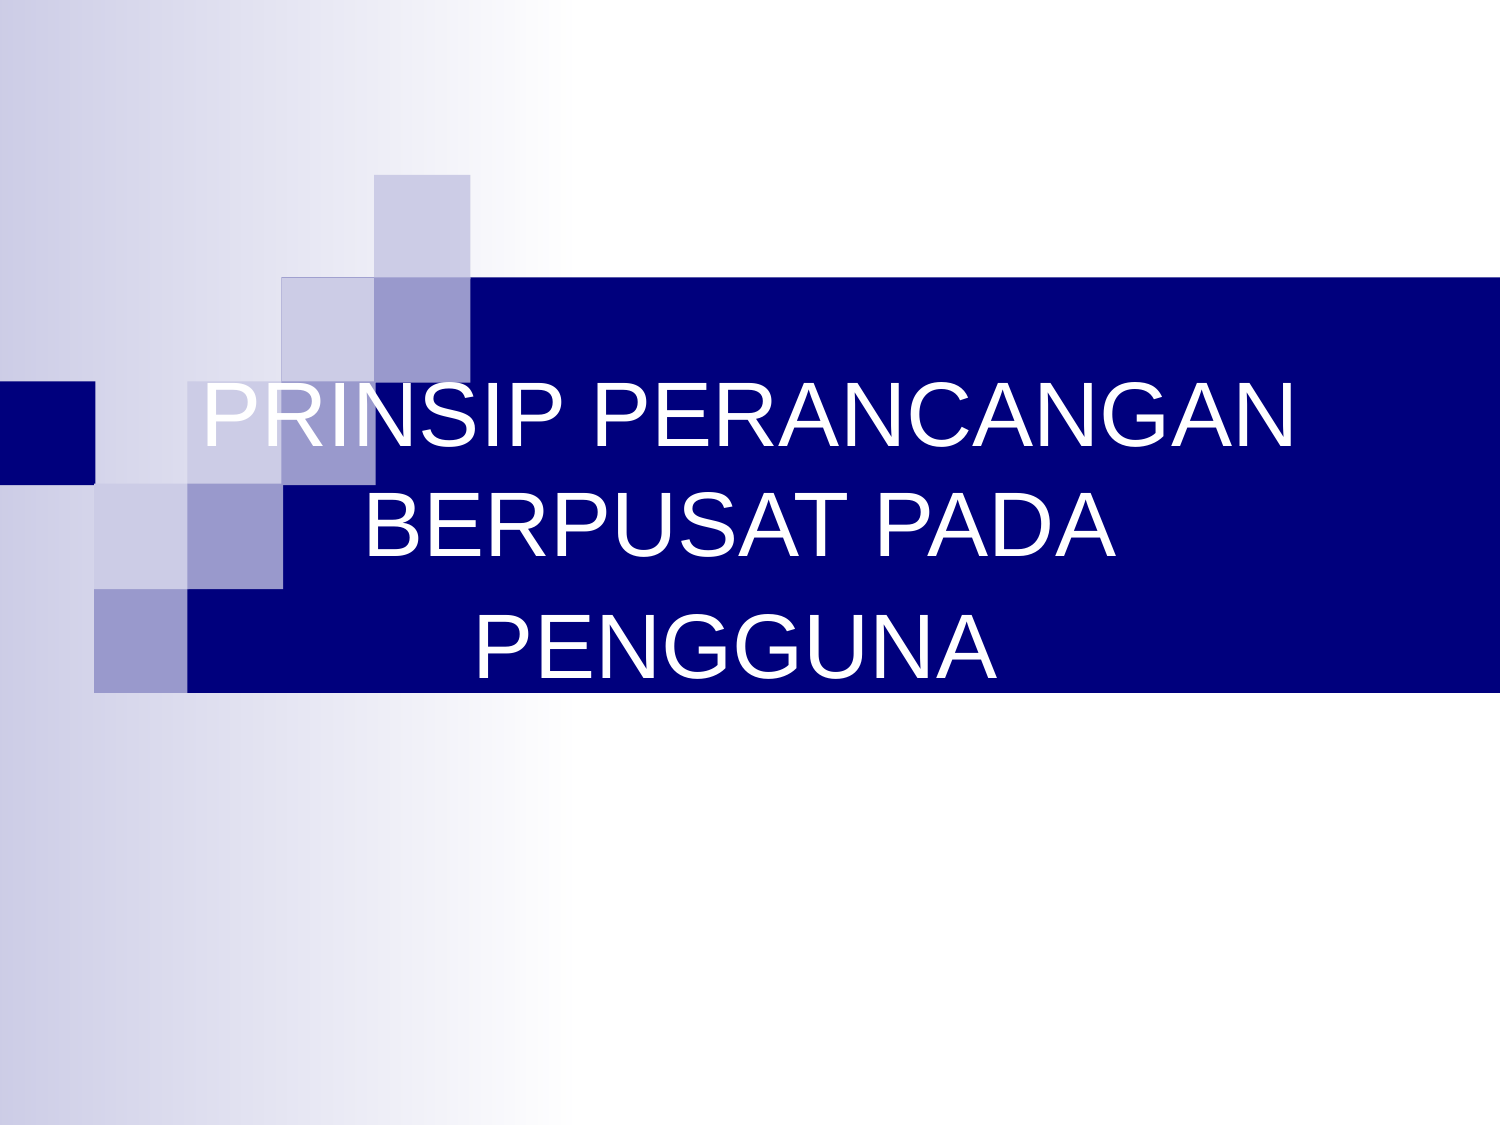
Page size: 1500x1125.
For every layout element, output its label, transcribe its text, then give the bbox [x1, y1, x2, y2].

title PRINSIP PERANCANGAN BERPUSAT PADA PENGGUNA [112, 349, 1388, 705]
